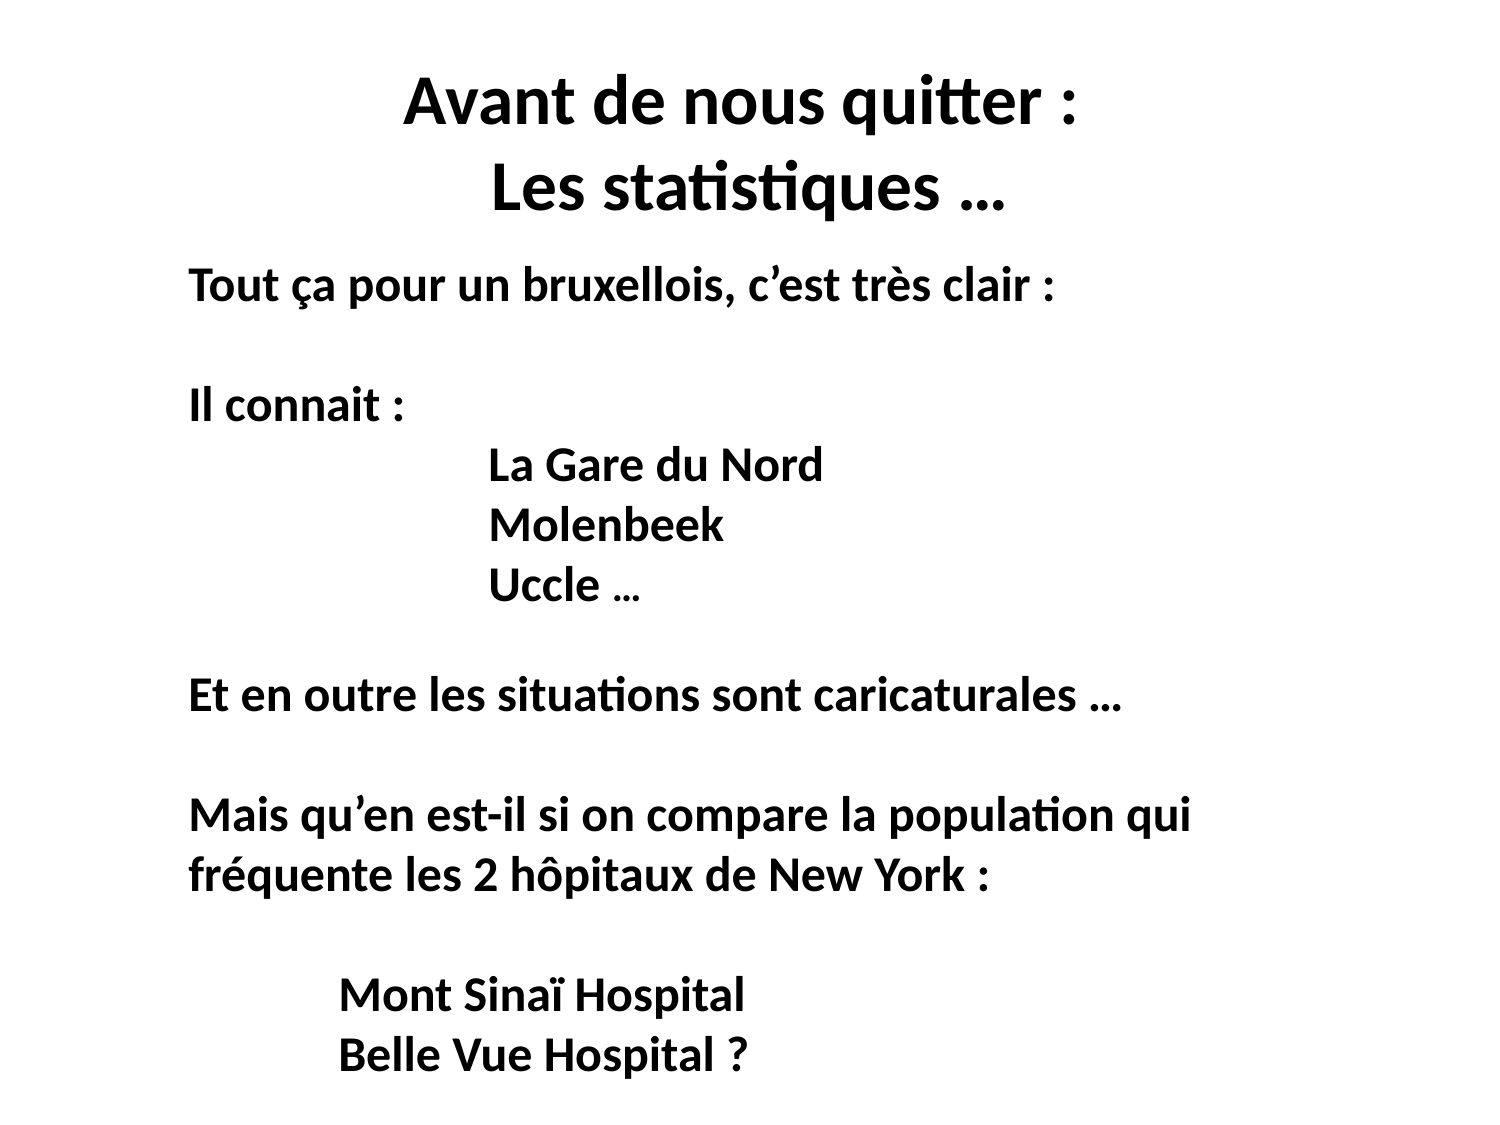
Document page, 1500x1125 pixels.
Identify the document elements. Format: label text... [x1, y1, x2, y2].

text_box Tout ça pour un bruxellois, c’est très clair : Il connait : La Gare du Nord Molenbeek Uccle … Et en outre les situations sont caricaturales … Mais qu’en est-il si on compare la population qui fréquente les 2 hôpitaux de New York : Mont Sinaï Hospital Belle Vue Hospital ? [173, 243, 1284, 1089]
title Avant de nous quitter : Les statistiques … [75, 45, 1425, 233]
